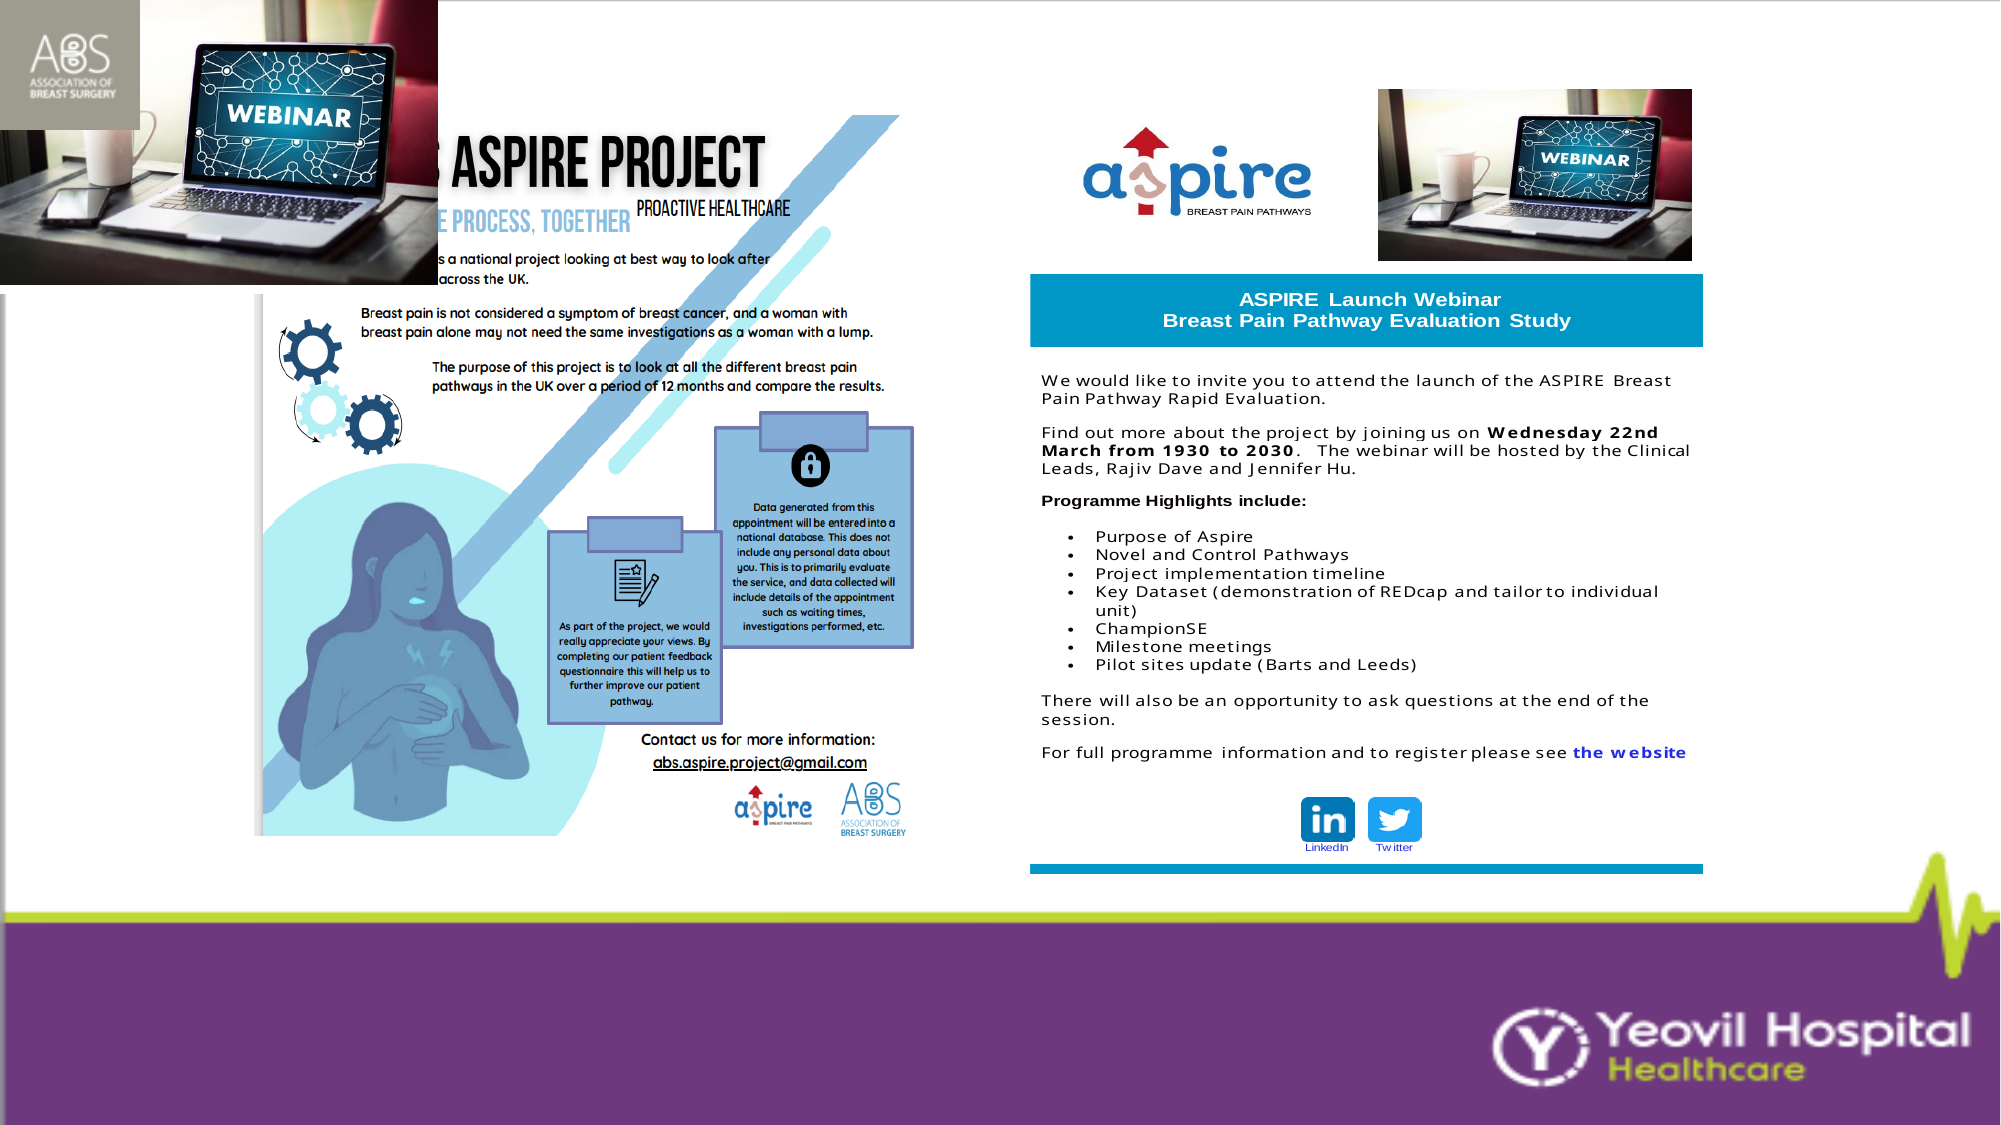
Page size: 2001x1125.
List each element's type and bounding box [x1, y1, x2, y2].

picture [0, 0, 920, 836]
text_box [1030, 77, 1706, 874]
